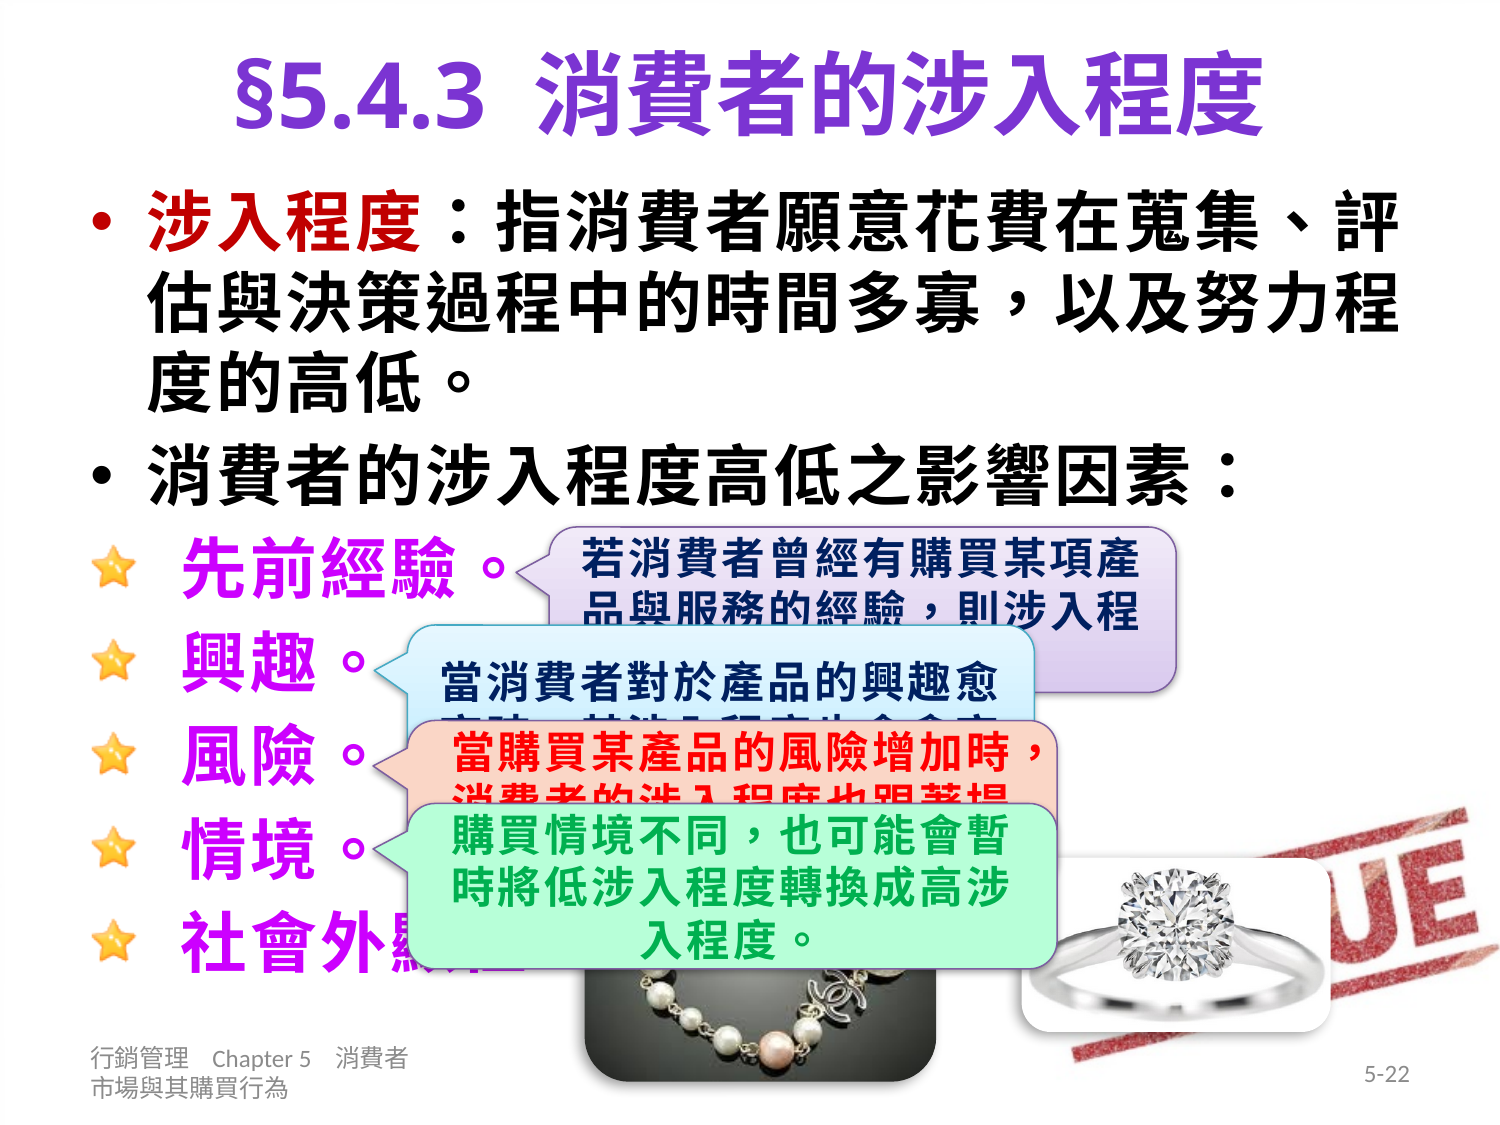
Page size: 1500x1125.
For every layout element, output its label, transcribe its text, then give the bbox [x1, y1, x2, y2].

title §5.4.3 消費者的涉入程度 [75, 0, 1425, 172]
picture [90, 917, 139, 965]
text_box 若消費者曾經有購買某項產品與服務的經驗，則涉入程度減少。 [515, 526, 1177, 694]
slide_number 5-22 [1074, 1042, 1425, 1103]
text_box 購買情境不同，也可能會暫時將低涉入程度轉換成高涉入程度。 [372, 802, 579, 970]
picture [0, 0, 1500, 1125]
text_box 購買情境不同，也可能會暫時將低涉入程度轉換成高涉入程度。 [940, 802, 1058, 970]
text_box 當消費者對於產品的興趣愈高時，其涉入程度也會愈高。 [373, 624, 1036, 733]
picture [90, 824, 139, 871]
list 涉入程度：指消費者願意花費在蒐集、評估與決策過程中的時間多寡，以及努力程度的高低。 消費者的涉入程度高低之影響因素： 先前經驗。 興趣。 風險。 情境。 社會外顯性。 [75, 172, 1425, 1035]
text_box 當購買某產品的風險增加時，消費者的涉入程度也跟著提高。 [372, 719, 1058, 817]
slide_number 行銷管理 Chapter 5 消費者市場與其購買行為 [75, 1042, 425, 1103]
picture [90, 637, 139, 684]
picture [1021, 857, 1331, 1033]
picture [90, 543, 139, 591]
picture [90, 730, 139, 778]
